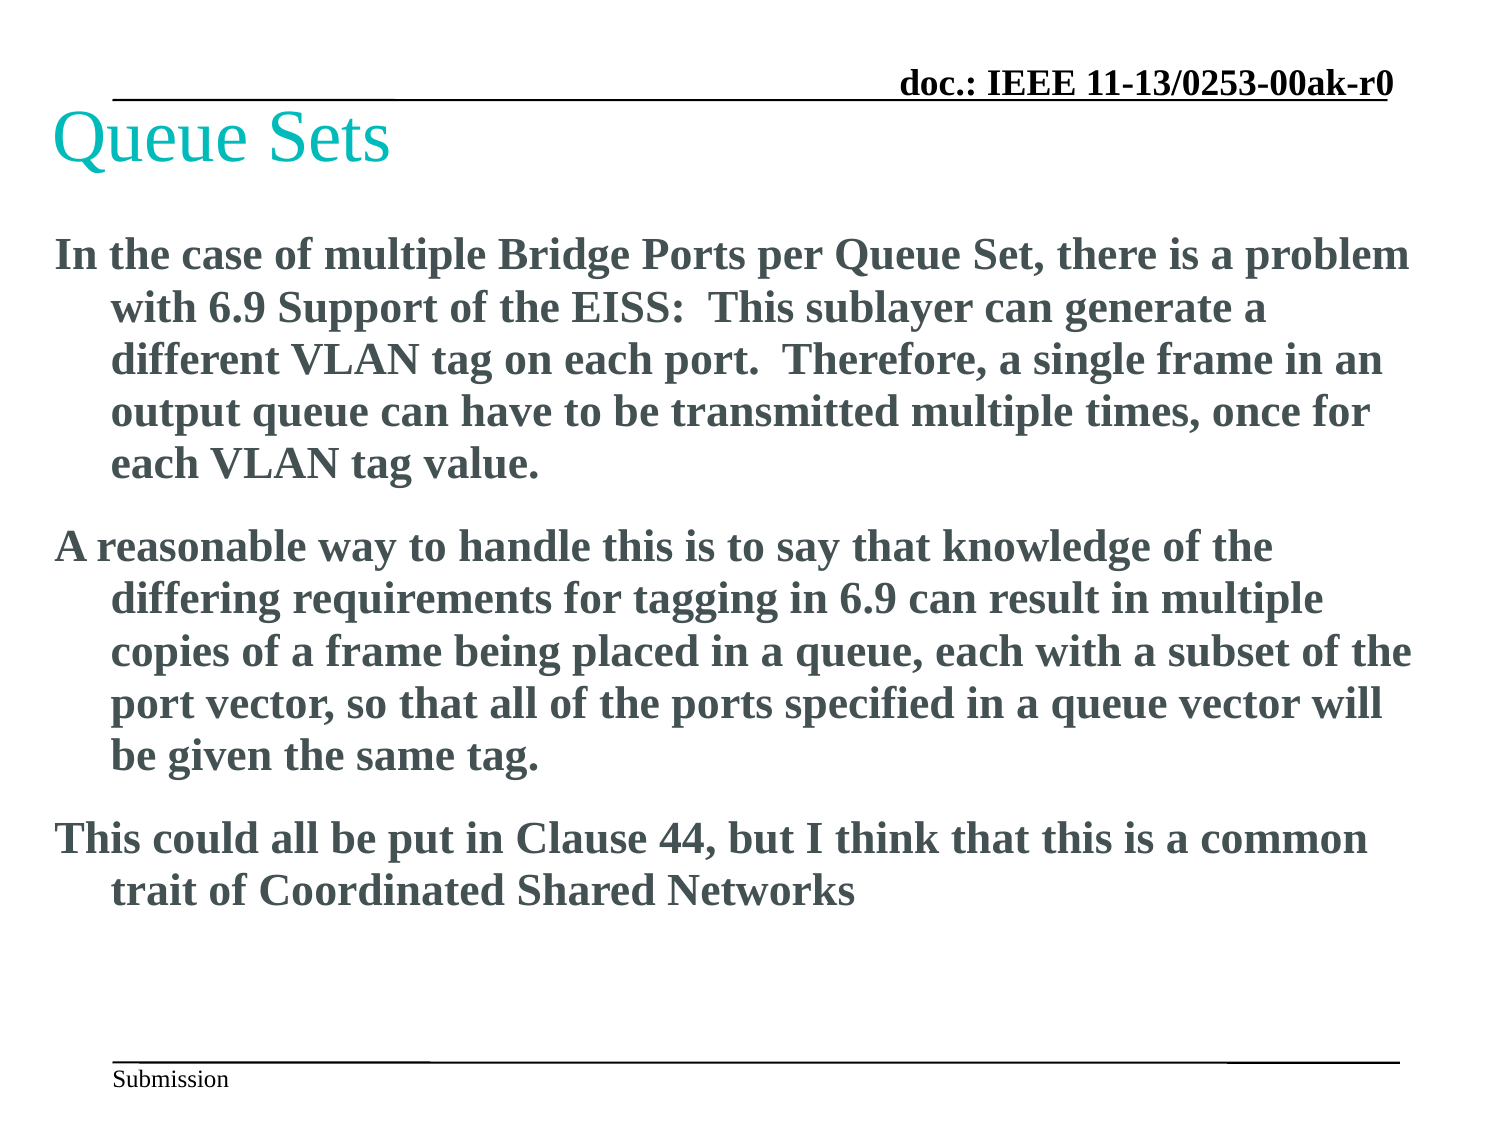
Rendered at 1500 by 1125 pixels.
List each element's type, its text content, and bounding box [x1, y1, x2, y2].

list In the case of multiple Bridge Ports per Queue Set, there is a problem with 6.9 Support of the EISS: This sublayer can generate a different VLAN tag on each port. Therefore, a single frame in an output queue can have to be transmitted multiple times, once for each VLAN tag value. A reasonable way to handle this is to say that knowledge of the differing requirements for tagging in 6.9 can result in multiple copies of a frame being placed in a queue, each with a subset of the port vector, so that all of the ports specified in a queue vector will be given the same tag. This could all be put in Clause 44, but I think that this is a common trait of Coordinated Shared Networks [39, 220, 1447, 1036]
title Queue Sets [37, 70, 1447, 209]
